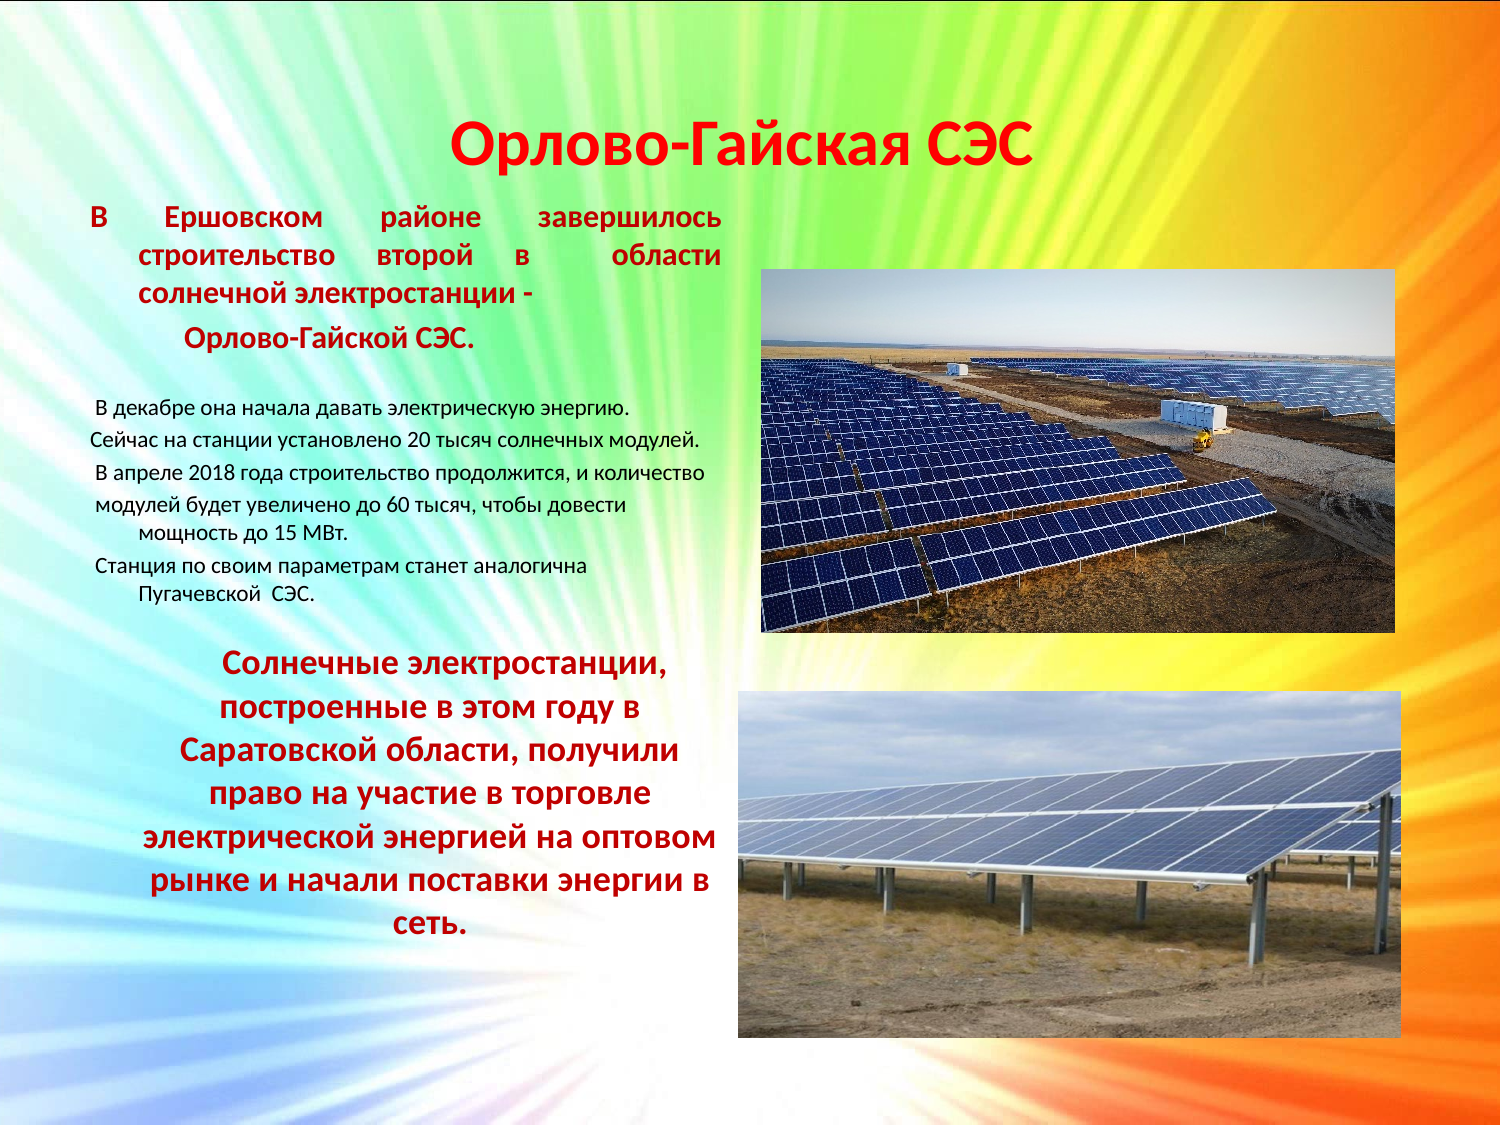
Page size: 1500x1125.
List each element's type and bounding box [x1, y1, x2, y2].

picture [0, 0, 1500, 1125]
list [737, 691, 1401, 1038]
